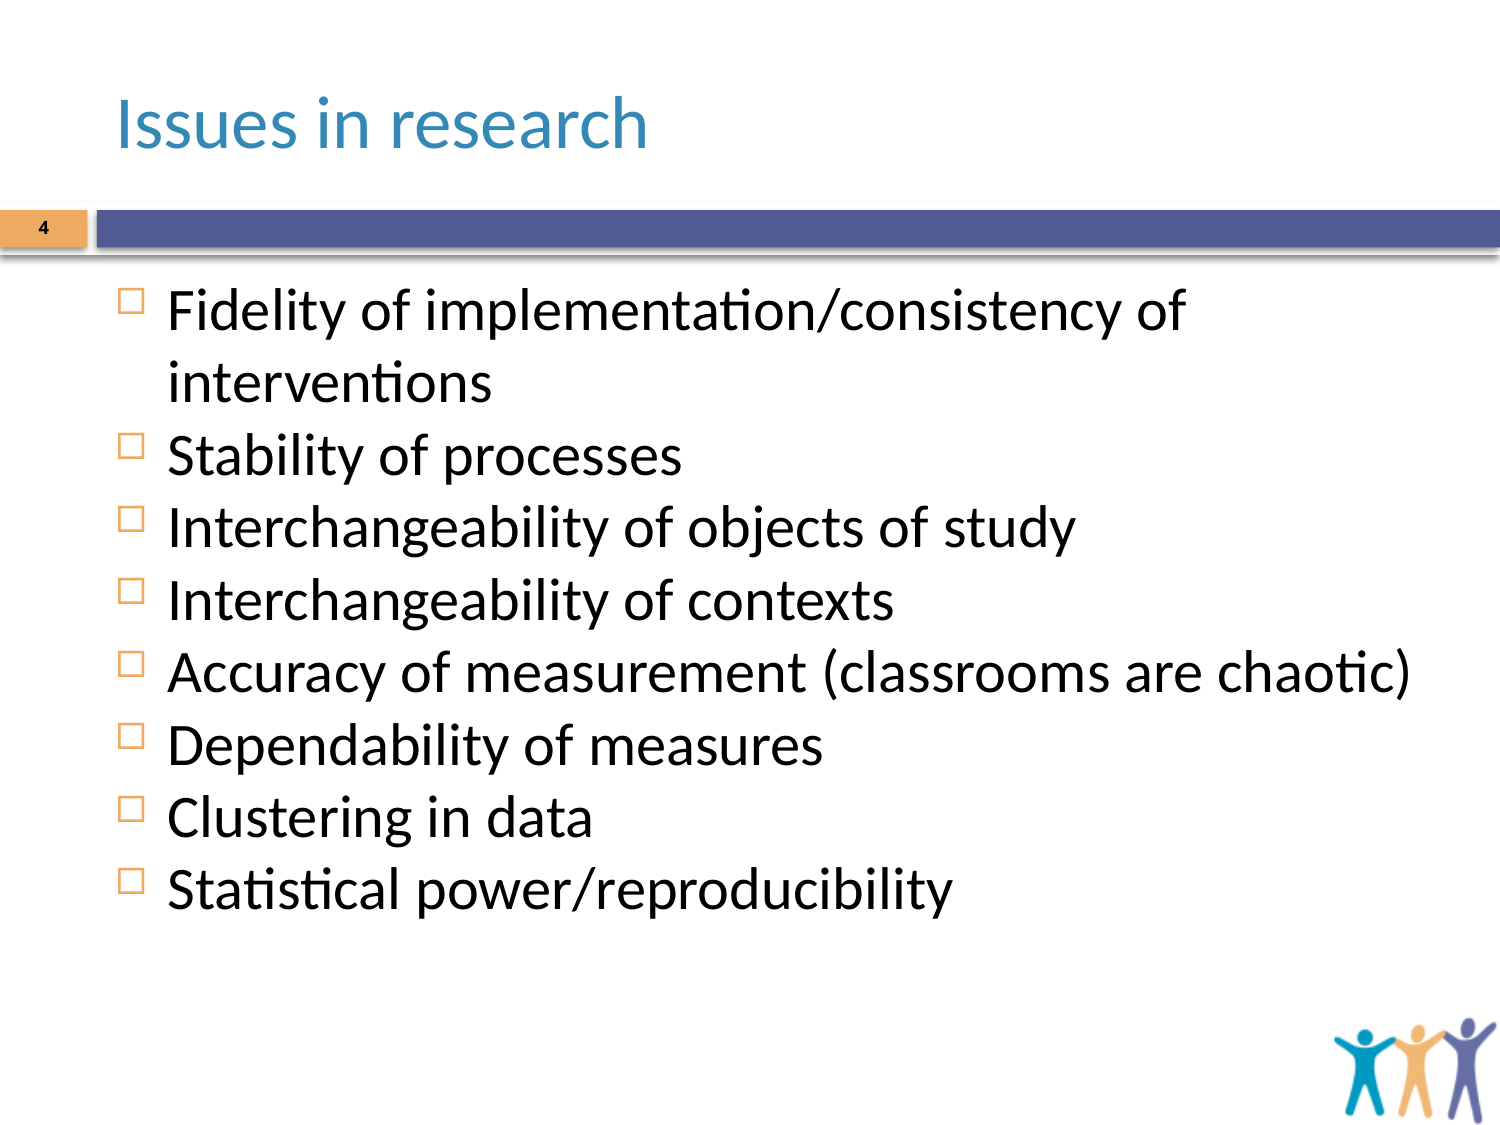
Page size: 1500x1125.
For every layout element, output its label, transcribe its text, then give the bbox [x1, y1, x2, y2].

slide_number 4 [0, 208, 88, 249]
list Fidelity of implementation/consistency of interventions Stability of processes Interchangeability of objects of study Interchangeability of contexts Accuracy of measurement (classrooms are chaotic) Dependability of measures Clustering in data Statistical power/reproducibility [100, 262, 1438, 1000]
title Issues in research [100, 37, 1438, 200]
